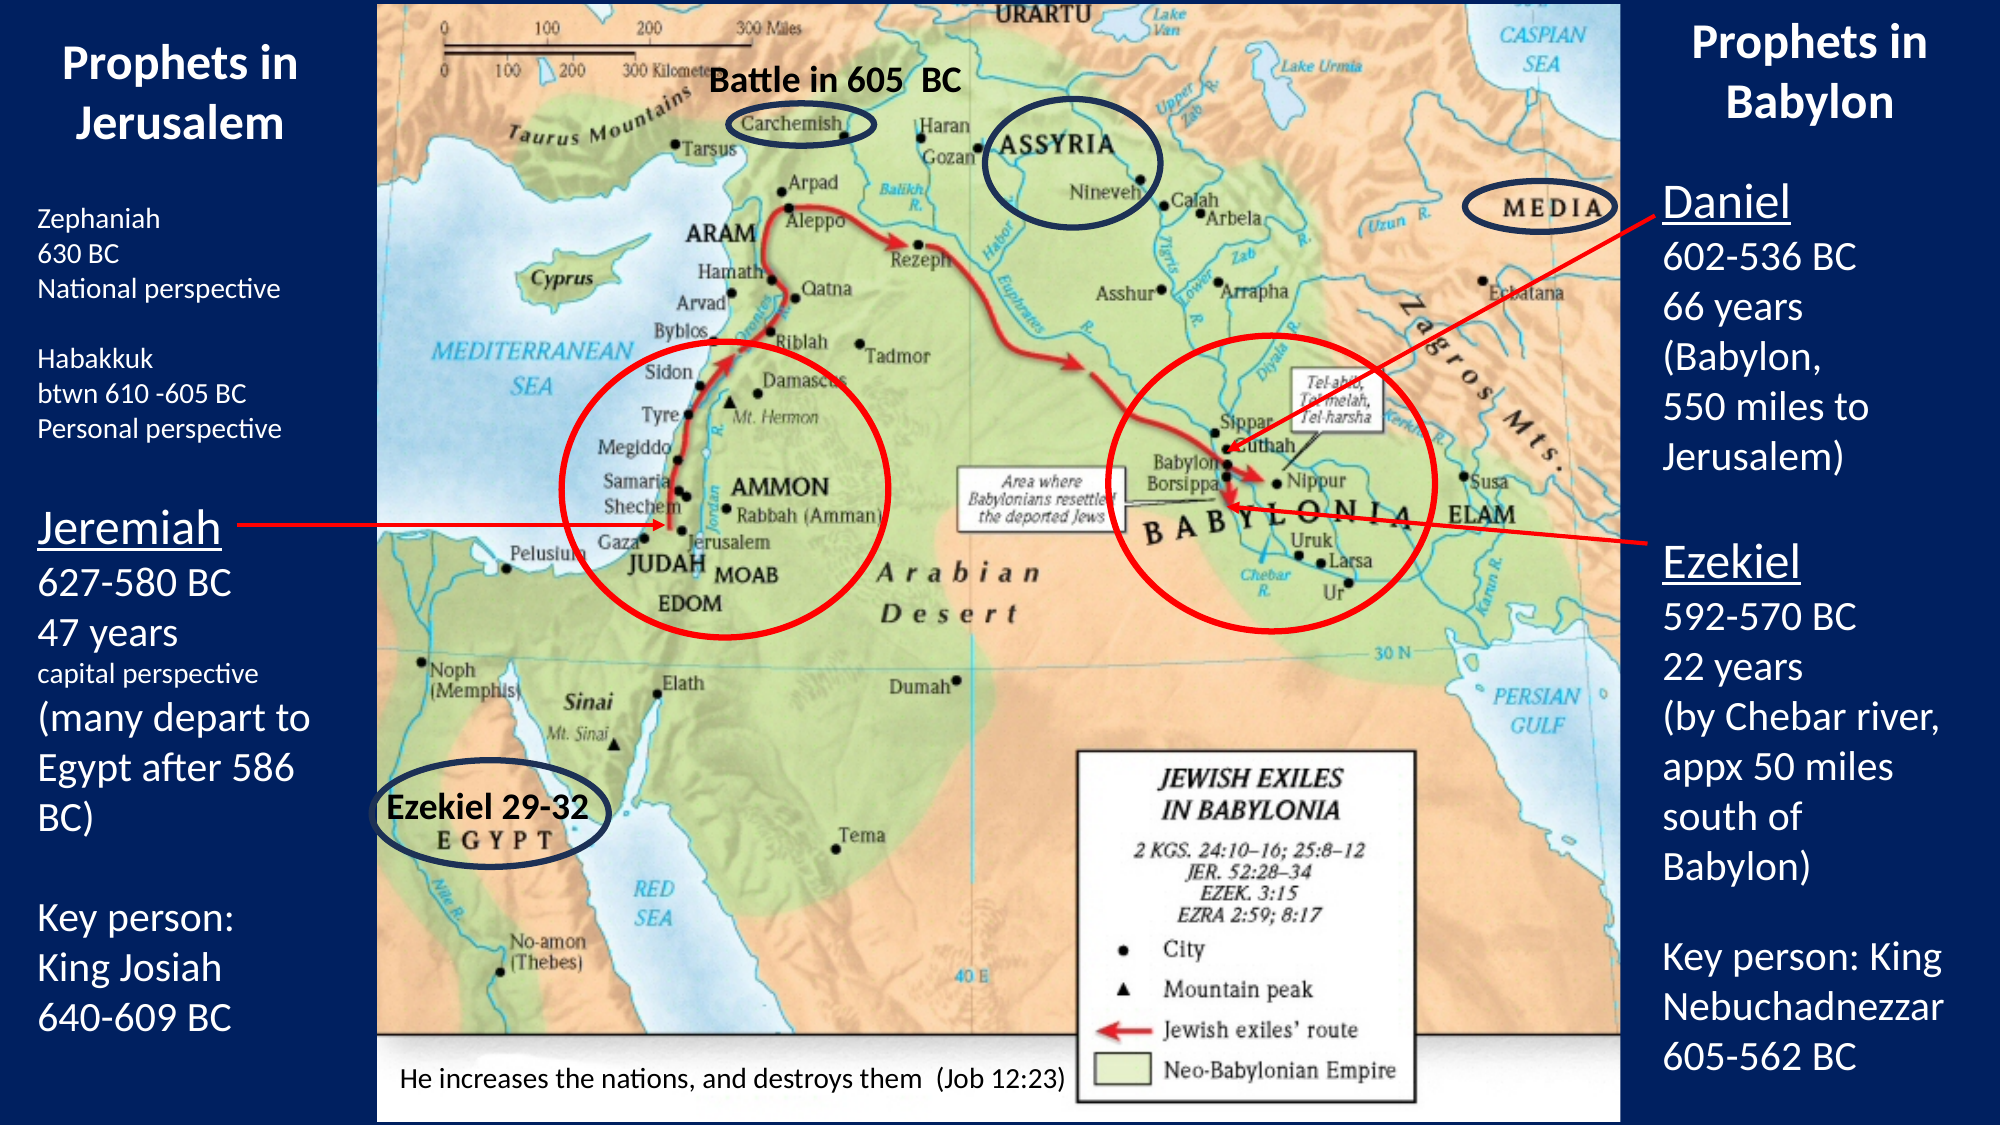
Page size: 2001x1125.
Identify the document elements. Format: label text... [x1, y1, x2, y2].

text_box Ezekiel 29-32 [371, 774, 377, 835]
picture [377, 4, 1621, 1122]
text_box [1226, 506, 1648, 570]
text_box Prophets in Jerusalem Zephaniah 630 BC National perspective Habakkuk btwn 610 -605 BC Personal perspective Jeremiah 627-580 BC 47 years capital perspective (many depart to Egypt after 586 BC) Key person: King Josiah 640-609 BC [22, 22, 339, 1047]
slide_number 3 [1621, 1042, 1863, 1103]
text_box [1226, 215, 1655, 452]
text_box Prophets in Babylon Daniel 602-536 BC 66 years (Babylon, 550 miles to Jerusalem) Ezekiel 592-570 BC 22 years (by Chebar river, appx 50 miles south of Babylon) Key person: King Nebuchadnezzar 605-562 BC [1647, 1, 1973, 1087]
